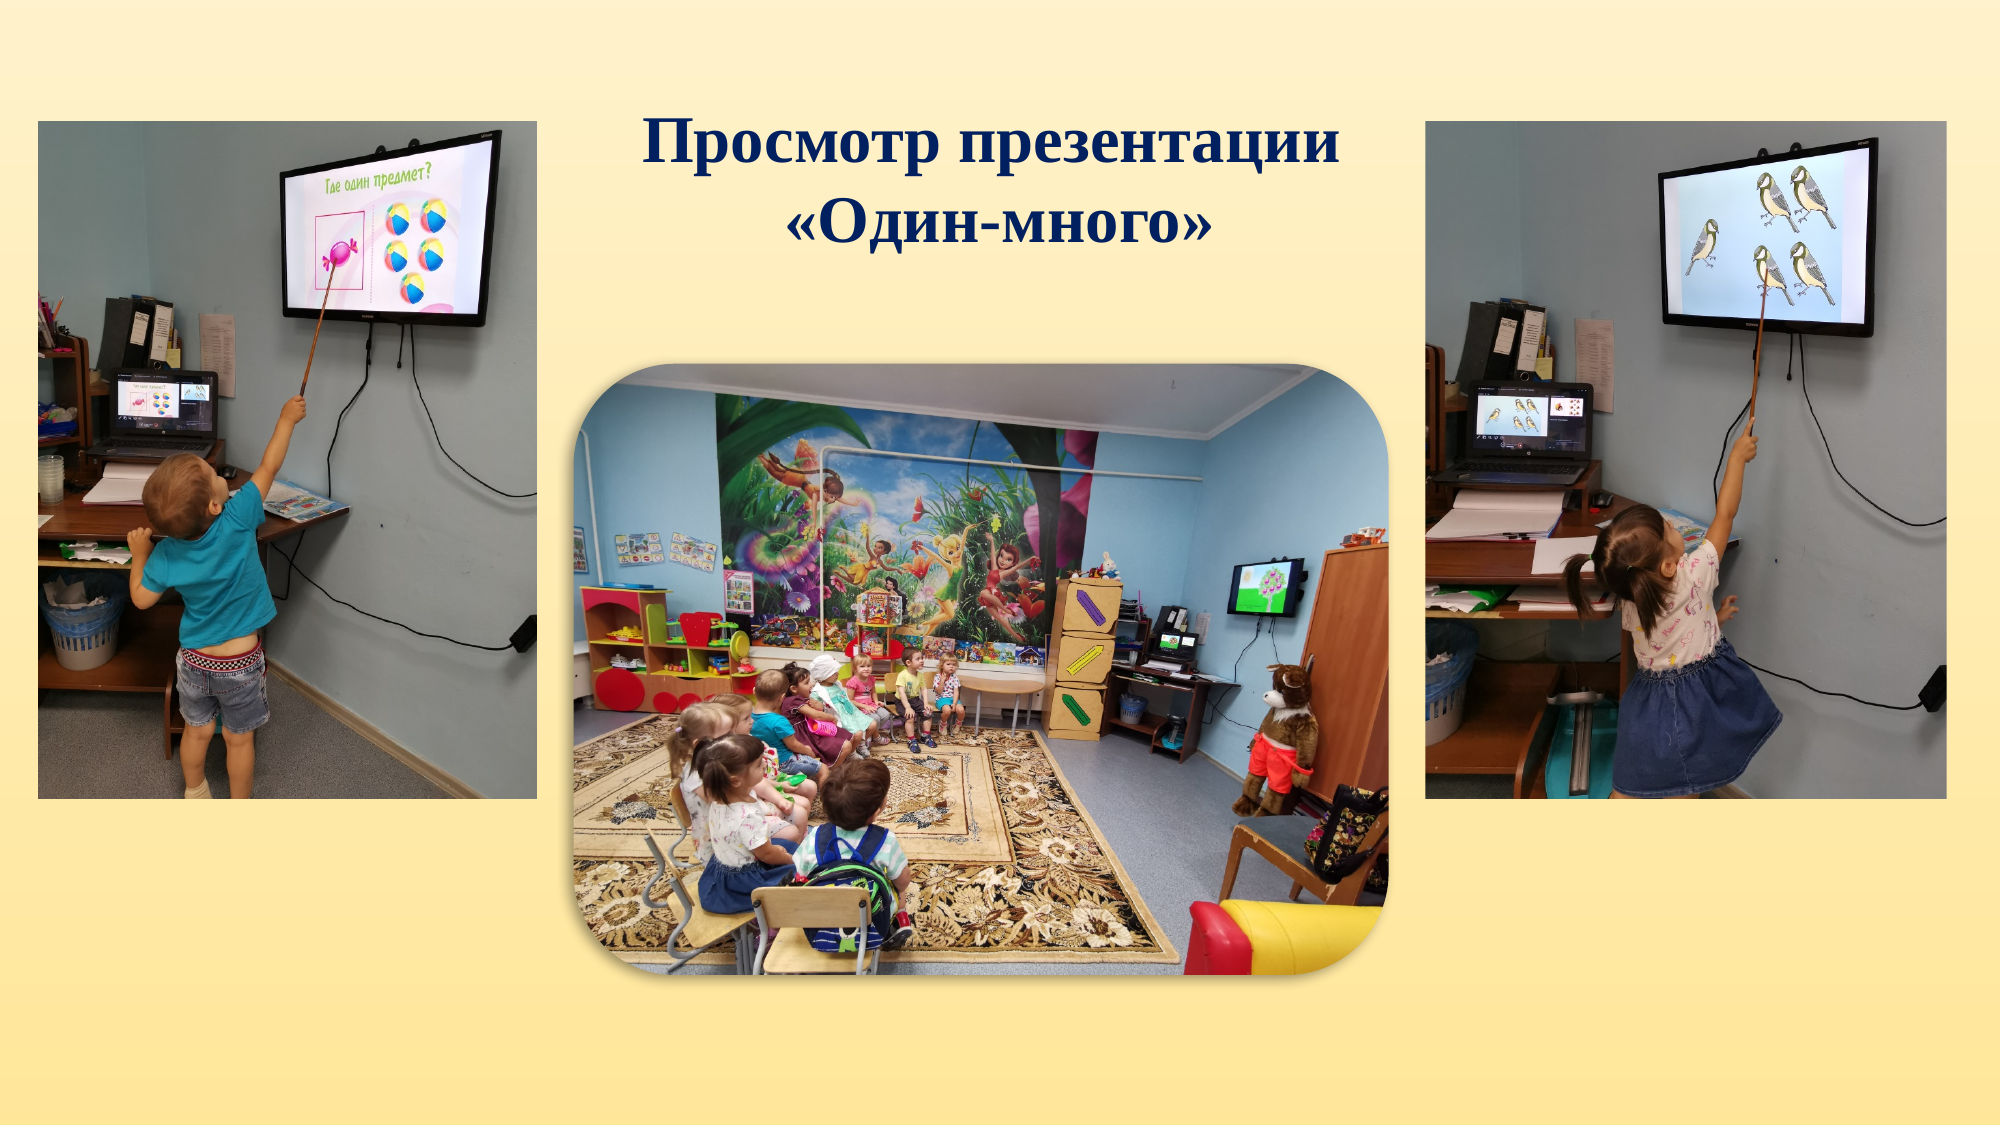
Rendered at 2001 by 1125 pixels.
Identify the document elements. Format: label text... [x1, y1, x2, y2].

picture [573, 363, 1389, 975]
picture [1425, 121, 1947, 799]
text_box Просмотр презентации «Один-много» [0, 88, 2000, 263]
picture [38, 121, 537, 799]
